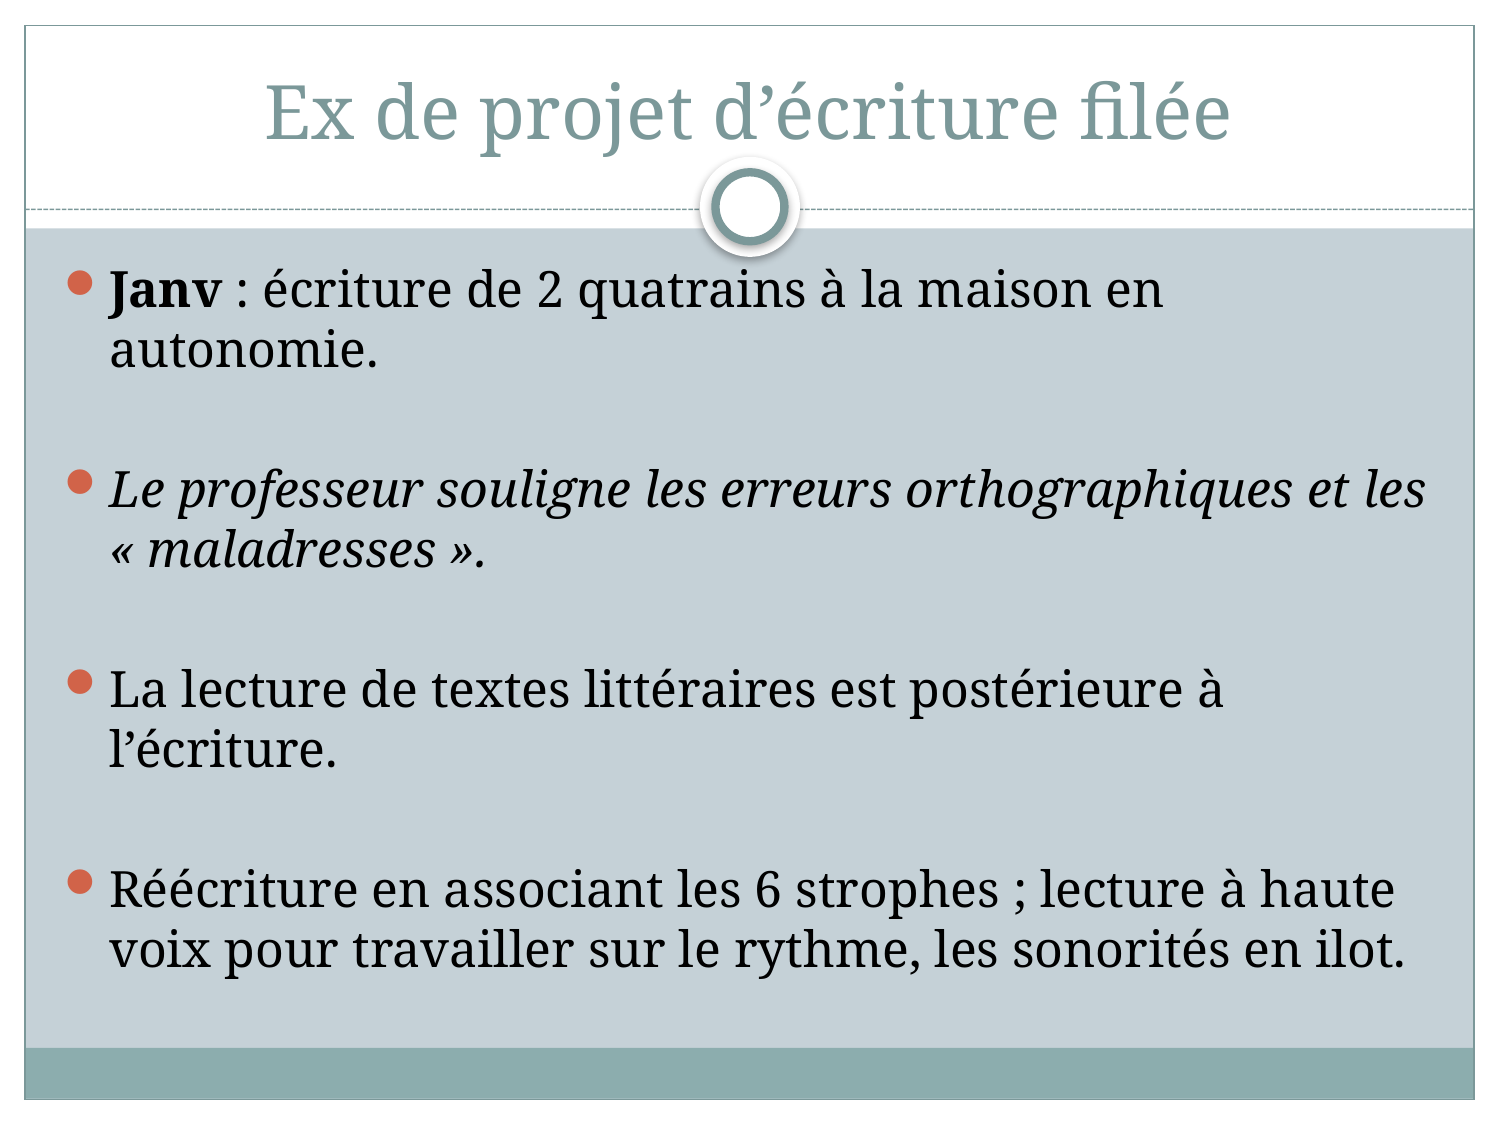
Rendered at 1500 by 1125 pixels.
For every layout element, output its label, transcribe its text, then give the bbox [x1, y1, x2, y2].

title Ex de projet d’écriture filée [49, 37, 1450, 162]
list Janv : écriture de 2 quatrains à la maison en autonomie. Le professeur souligne les erreurs orthographiques et les « maladresses ». La lecture de textes littéraires est postérieure à l’écriture. Réécriture en associant les 6 strophes ; lecture à haute voix pour travailler sur le rythme, les sonorités en ilot. [49, 250, 1445, 1001]
